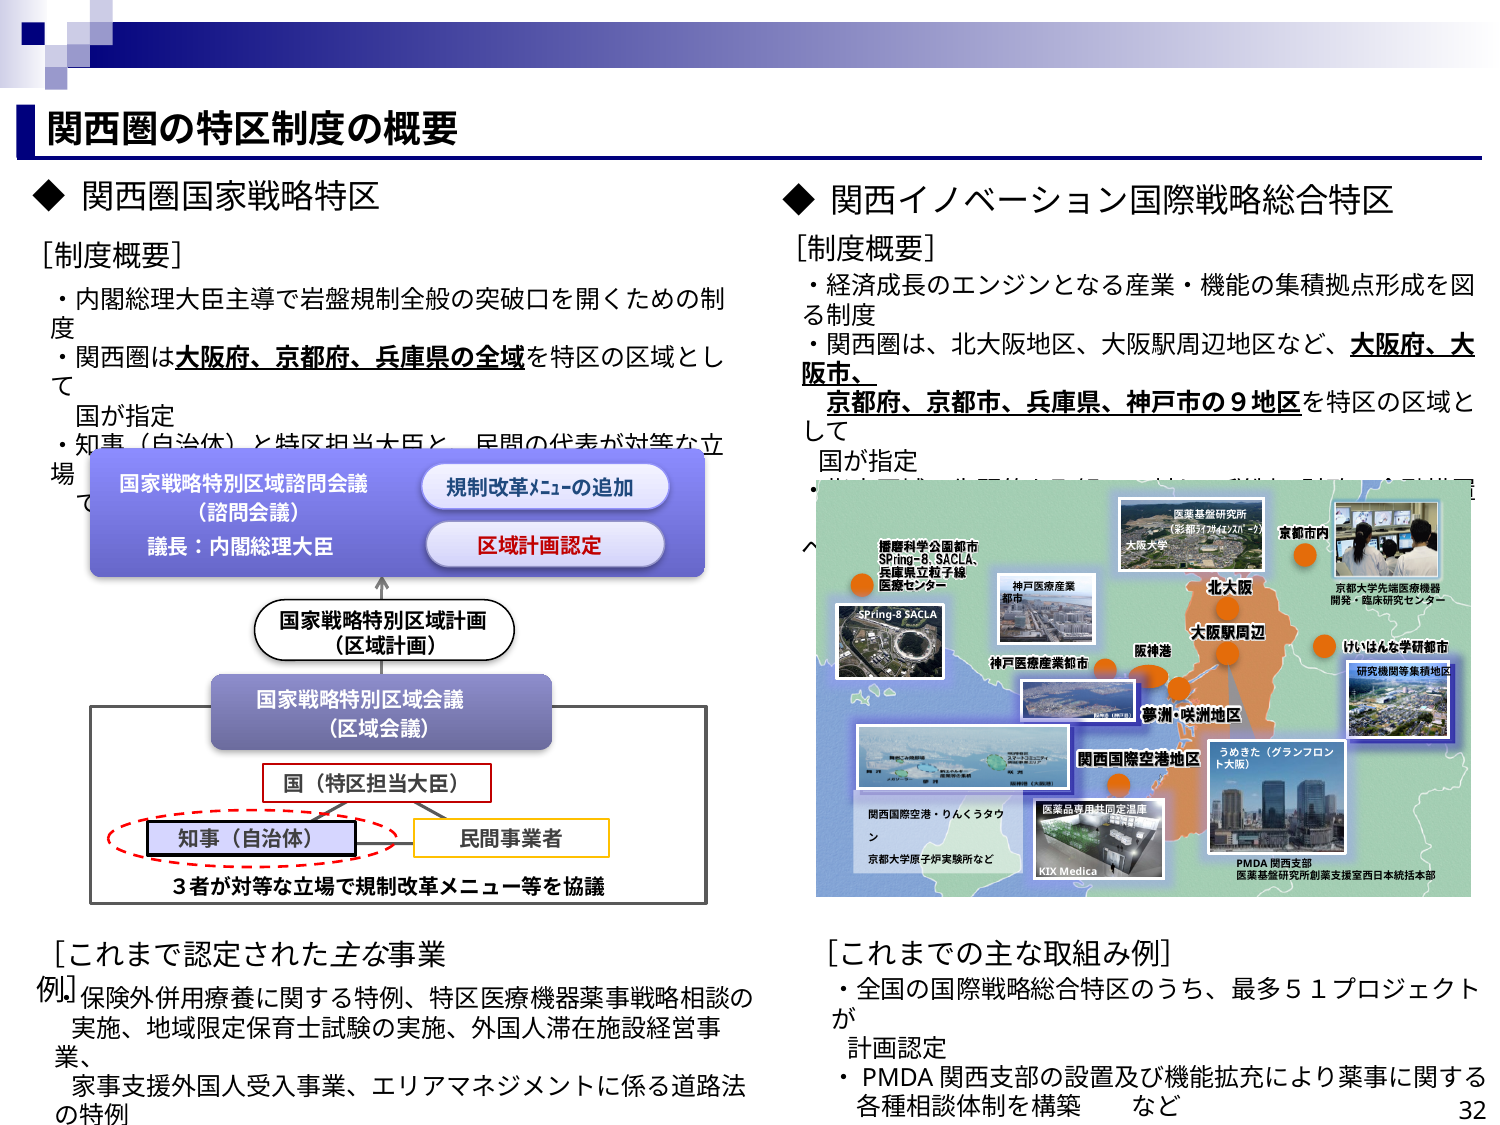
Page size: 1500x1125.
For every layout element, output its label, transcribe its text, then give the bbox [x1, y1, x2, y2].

text_box [16, 104, 31, 158]
text_box ［これまで認定された主な事業例］ [22, 929, 501, 1014]
text_box ◆ 関西イノベーション国際戦略総合特区 [723, 179, 1454, 220]
text_box ◆ 関西圏国家戦略特区 [0, 174, 446, 215]
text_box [89, 448, 707, 904]
text_box ・経済成長のエンジンとなる産業・機能の集積拠点形成を図る制度 ・関西圏は、北大阪地区、大阪駅周辺地区など、大阪府、大阪市、 京都府、京都市、兵庫県、神戸市の９地区を特区の区域として 国が指定 ・指定区域の先駆的な取組みに対し、税制、財政、金融措置 といった国と地域の政策資源を集中することにより、イノベーションの 創出等をめざす。 [786, 263, 1500, 599]
slide_number 32 [1152, 1056, 1500, 1125]
text_box ［これまでの主な取組み例］ [794, 928, 1274, 978]
text_box ・内閣総理大臣主導で岩盤規制全般の突破口を開くための制度 ・関西圏は大阪府、京都府、兵庫県の全域を特区の区域として 国が指定 ・知事（自治体）と特区担当大臣と、民間の代表が対等な立場 で参画する「区域会議」で規制改革メニュー等を協議 [35, 276, 764, 525]
text_box ［制度概要］ [763, 223, 1023, 273]
text_box 関西圏の特区制度の概要 [31, 97, 1500, 157]
text_box ［制度概要］ [10, 231, 270, 280]
text_box ・全国の国際戦略総合特区のうち、最多５１プロジェクトが 計画認定 ・PMDA関西支部の設置及び機能拡充により薬事に関する 各種相談体制を構築 など [816, 967, 1500, 1125]
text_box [815, 480, 1483, 903]
text_box ・保険外併用療養に関する特例、特区医療機器薬事戦略相談の 実施、地域限定保育士試験の実施、外国人滞在施設経営事業、 家事支援外国人受入事業、エリアマネジメントに係る道路法の特例 など [40, 976, 783, 1125]
